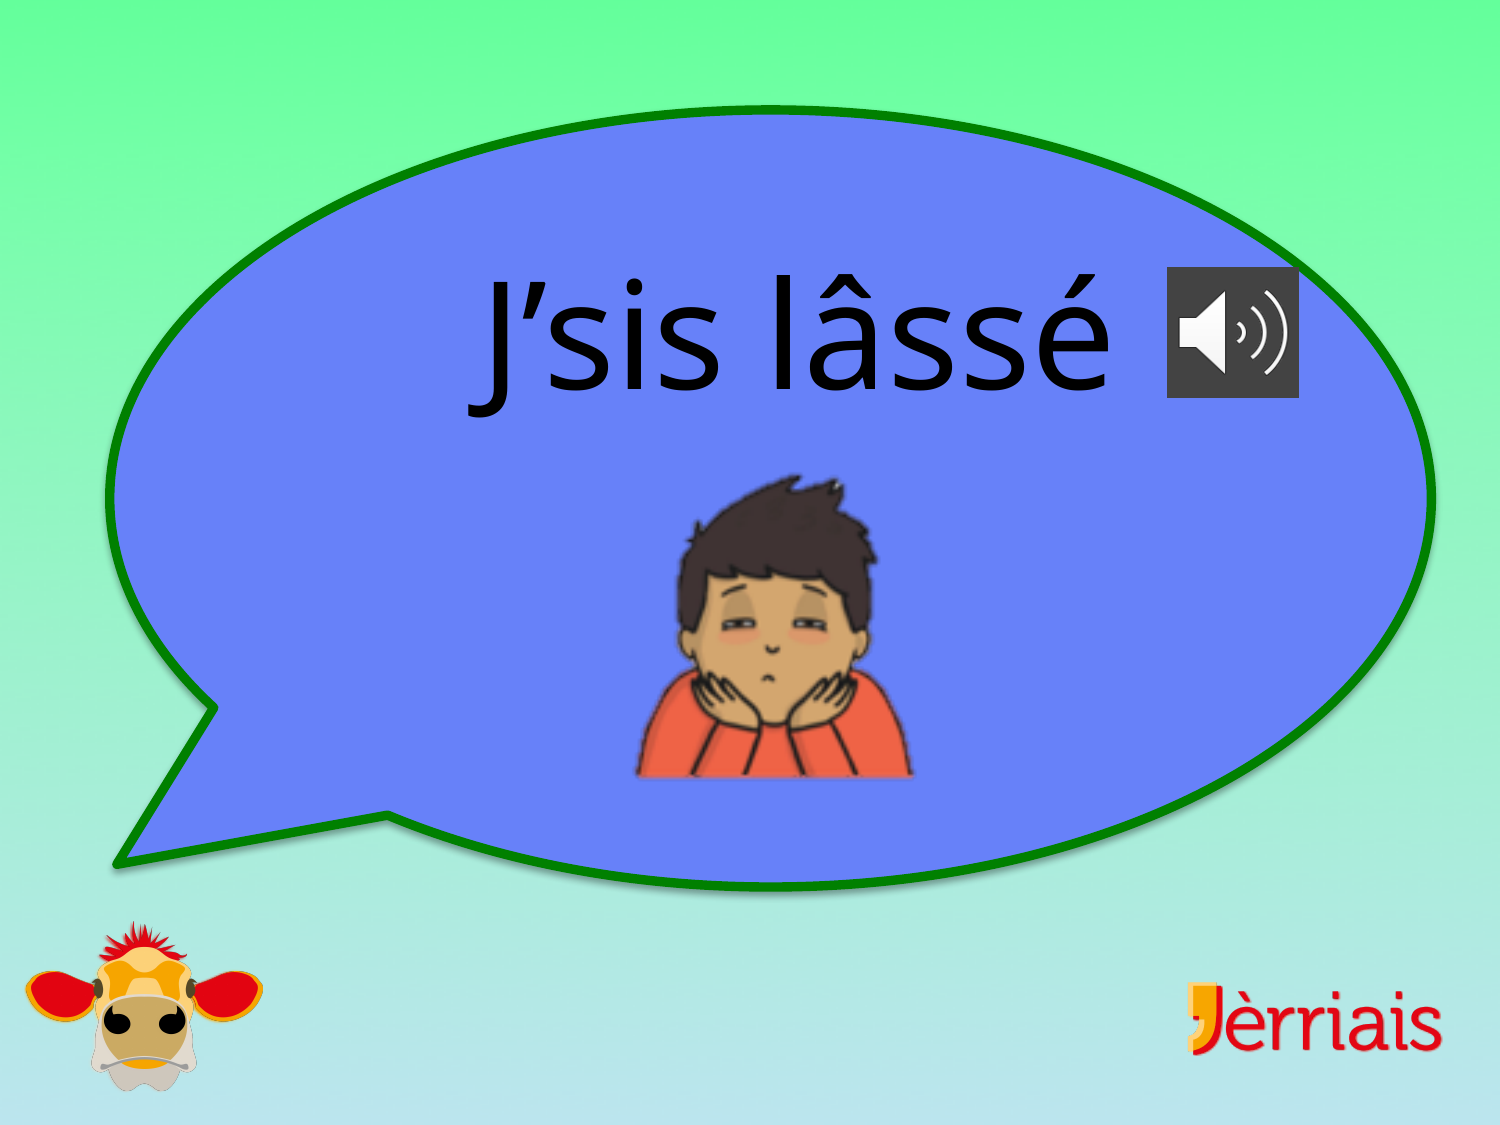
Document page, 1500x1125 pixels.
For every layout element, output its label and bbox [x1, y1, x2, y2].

picture [0, 0, 1500, 1125]
text_box [109, 109, 1432, 888]
